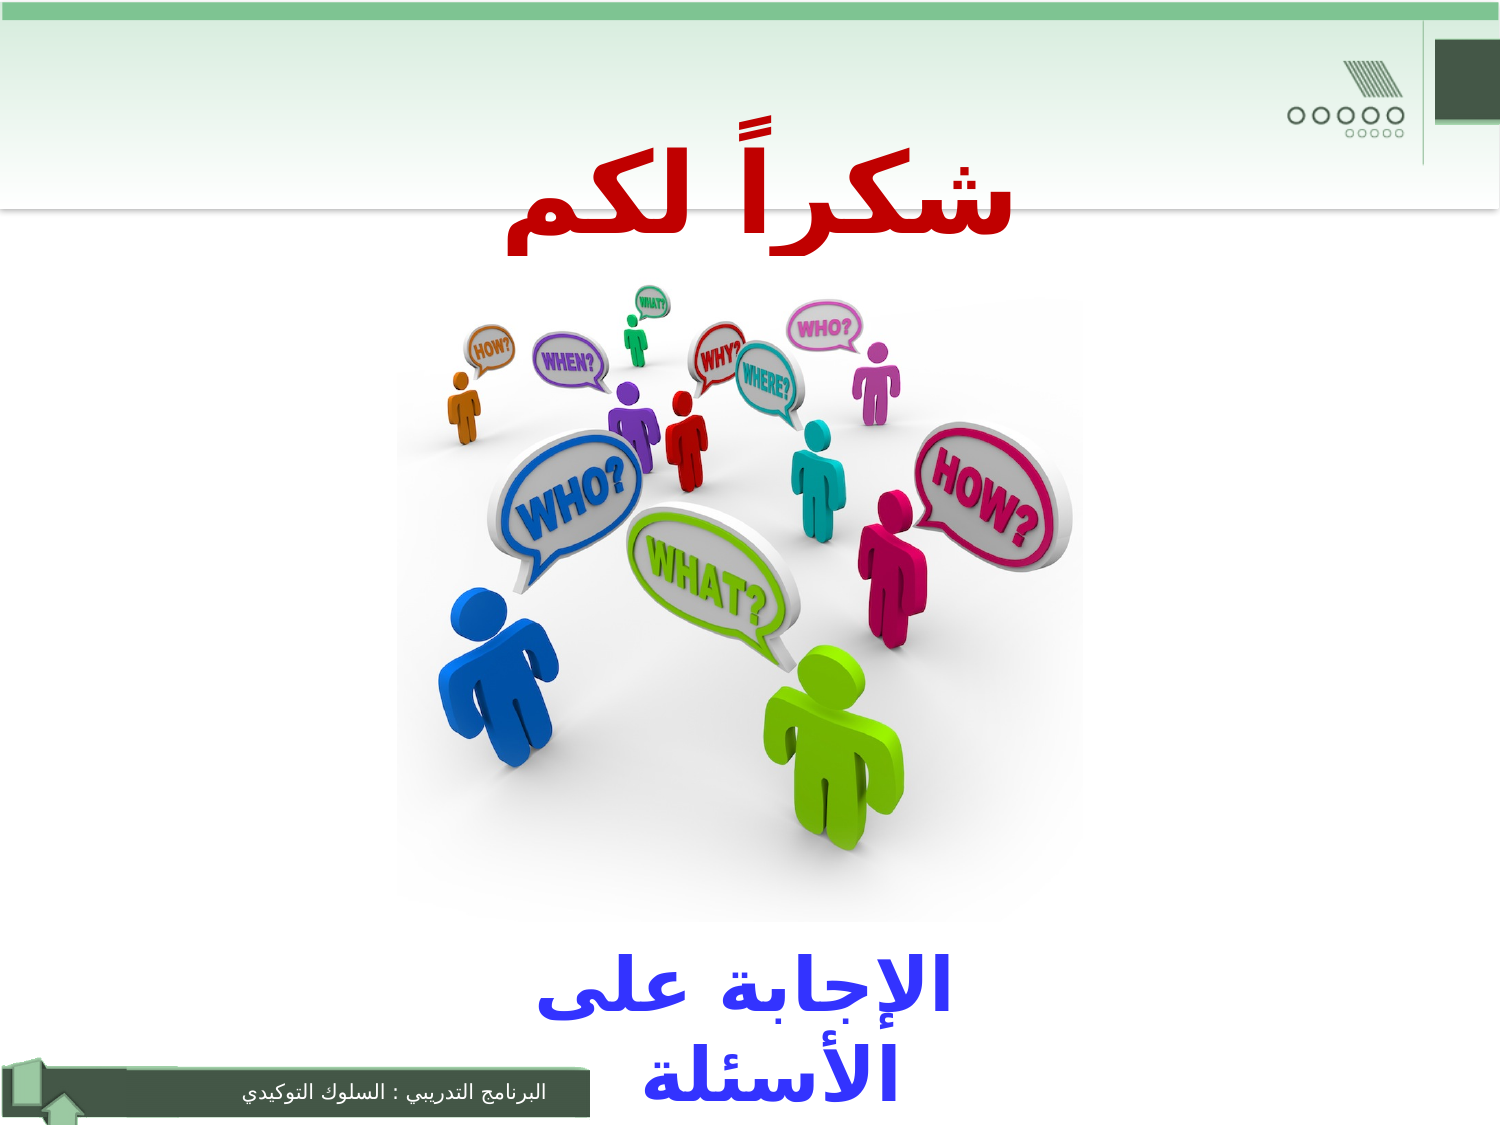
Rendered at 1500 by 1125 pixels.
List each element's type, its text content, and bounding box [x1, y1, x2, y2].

picture [396, 256, 1084, 922]
text_box شكراً لكم [443, 113, 1078, 255]
text_box الإجابة على الأسئلة [419, 928, 1123, 1124]
